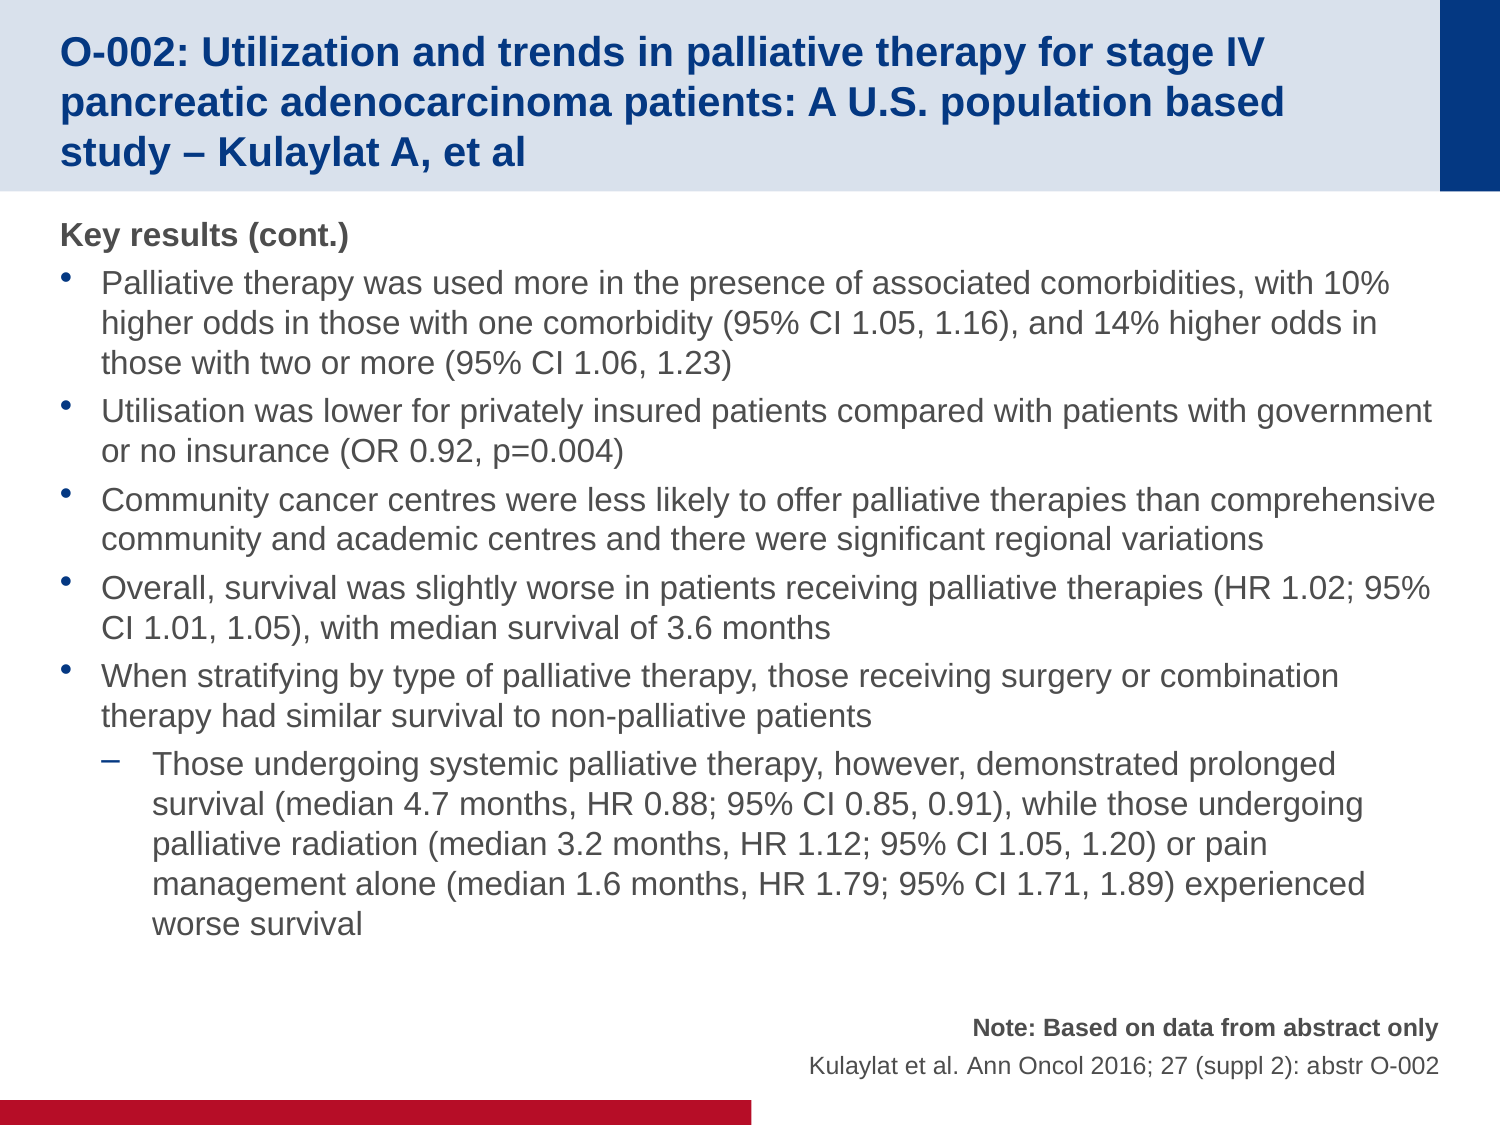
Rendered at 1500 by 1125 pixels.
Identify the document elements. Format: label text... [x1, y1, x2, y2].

list Key results (cont.) Palliative therapy was used more in the presence of associated comorbidities, with 10% higher odds in those with one comorbidity (95% CI 1.05, 1.16), and 14% higher odds in those with two or more (95% CI 1.06, 1.23) Utilisation was lower for privately insured patients compared with patients with government or no insurance (OR 0.92, p=0.004) Community cancer centres were less likely to offer palliative therapies than comprehensive community and academic centres and there were significant regional variations Overall, survival was slightly worse in patients receiving palliative therapies (HR 1.02; 95% CI 1.01, 1.05), with median survival of 3.6 months When stratifying by type of palliative therapy, those receiving surgery or combination therapy had similar survival to non-palliative patients Those undergoing systemic palliative therapy, however, demonstrated prolonged survival (median 4.7 months, HR 0.88; 95% CI 0.85, 0.91), while those undergoing palliative radiation (median 3.2 months, HR 1.12; 95% CI 1.05, 1.20) or pain management alone (median 1.6 months, HR 1.79; 95% CI 1.71, 1.89) experienced worse survival [59, 205, 1441, 985]
list Note: Based on data from abstract only Kulaylat et al. Ann Oncol 2016; 27 (suppl 2): abstr O-002 [699, 999, 1441, 1080]
title O-002: Utilization and trends in palliative therapy for stage IV pancreatic adenocarcinoma patients: A U.S. population based study – Kulaylat A, et al [59, 29, 1412, 162]
